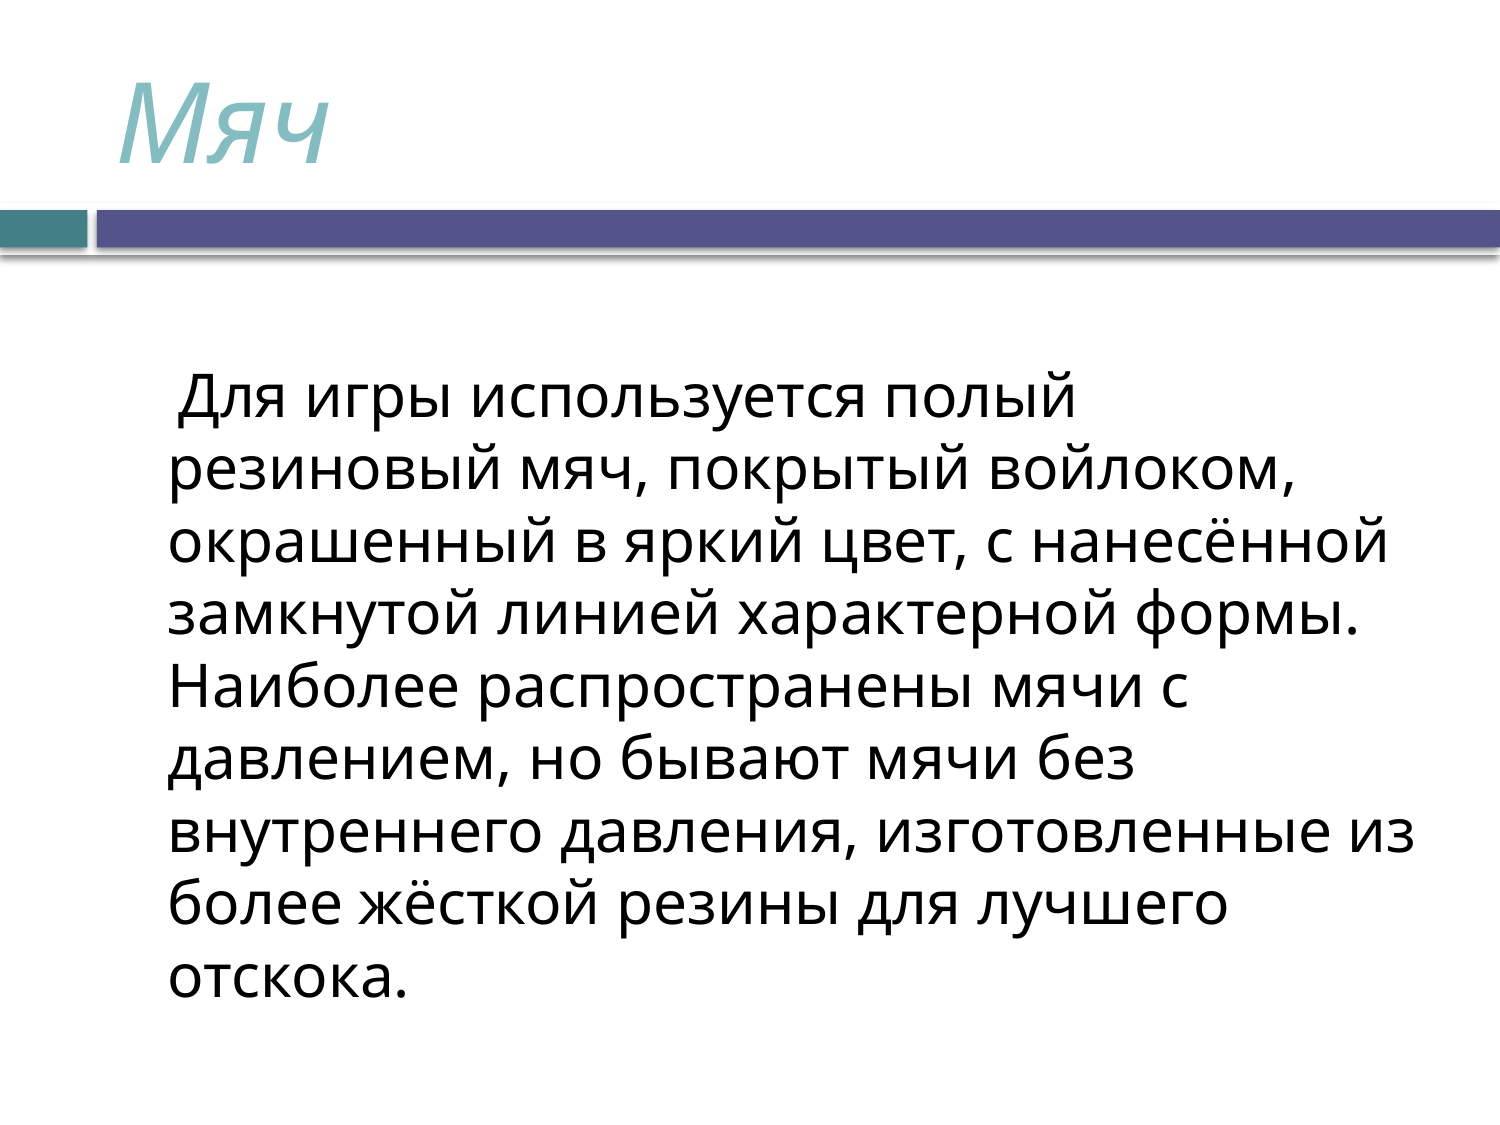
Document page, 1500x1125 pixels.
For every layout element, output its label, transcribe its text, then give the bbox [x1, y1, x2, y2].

title Мяч [100, 37, 1438, 200]
list Для игры используется полый резиновый мяч, покрытый войлоком, окрашенный в яркий цвет, с нанесённой замкнутой линией характерной формы. Наиболее распространены мячи с давлением, но бывают мячи без внутреннего давления, изготовленные из более жёсткой резины для лучшего отскока. [100, 262, 1438, 1000]
